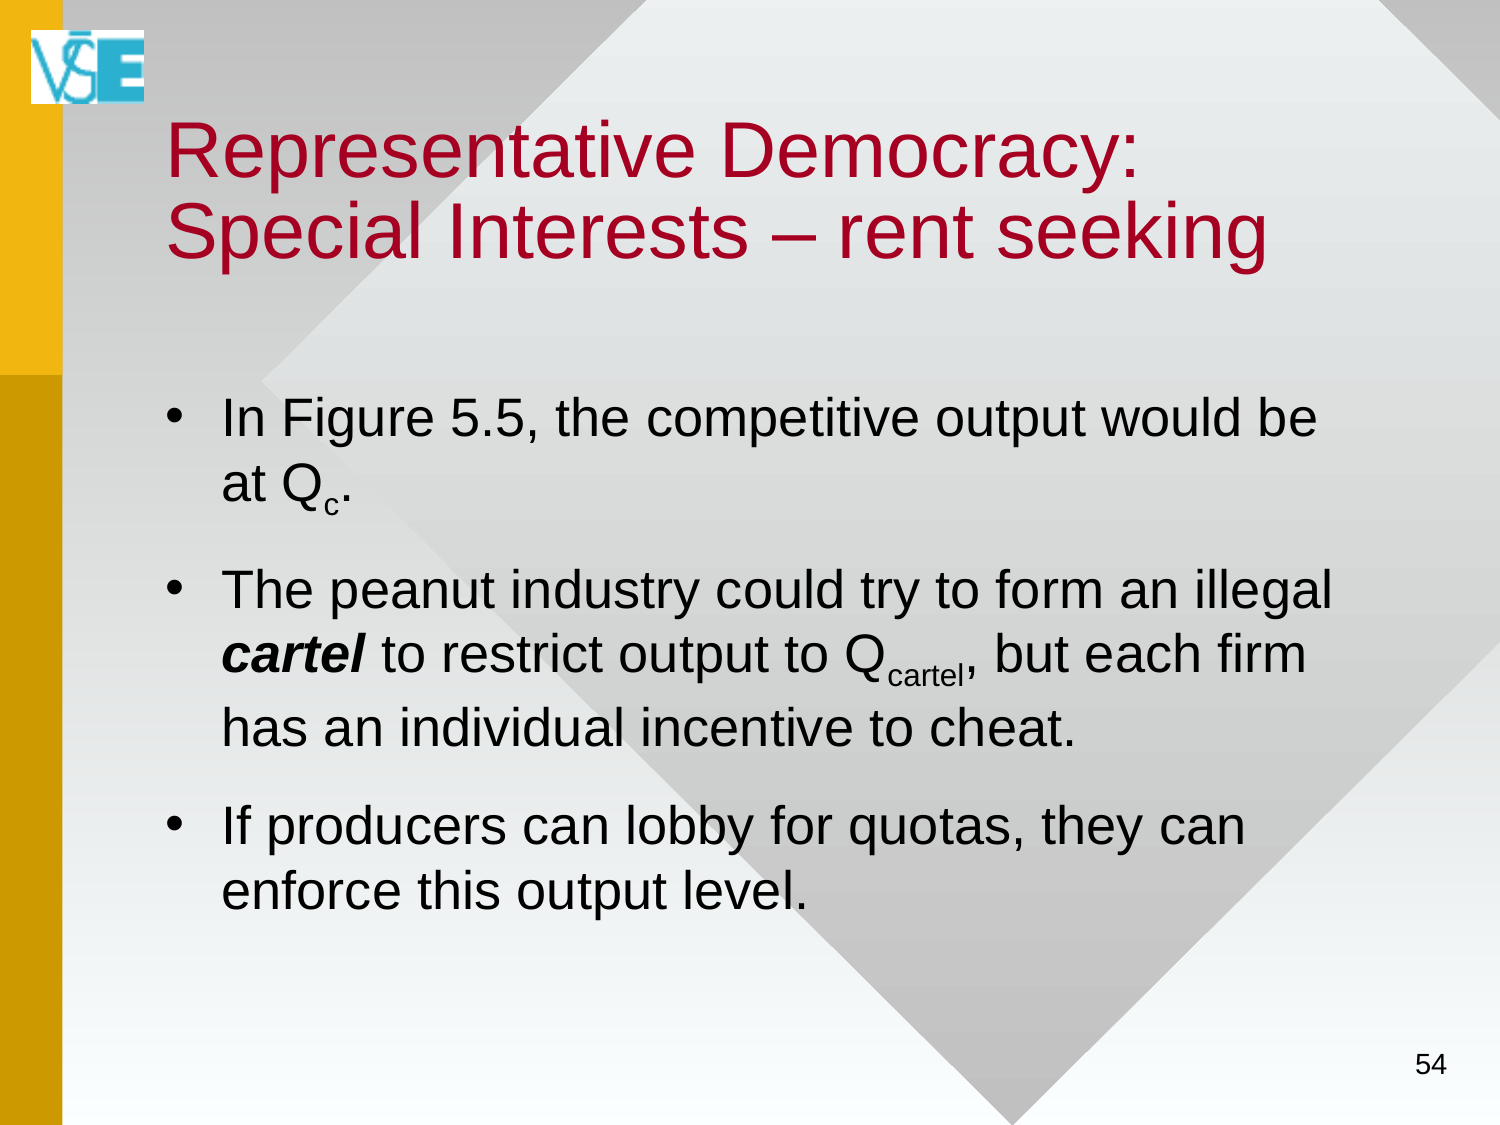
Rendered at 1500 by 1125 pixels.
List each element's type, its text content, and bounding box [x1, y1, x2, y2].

title Representative Democracy: Special Interests – rent seeking [150, 99, 1388, 288]
text_box 54 [1087, 1050, 1463, 1088]
list In Figure 5.5, the competitive output would be at Qc. The peanut industry could try to form an illegal cartel to restrict output to Qcartel, but each firm has an individual incentive to cheat. If producers can lobby for quotas, they can enforce this output level. [150, 375, 1388, 975]
picture [31, 30, 144, 104]
